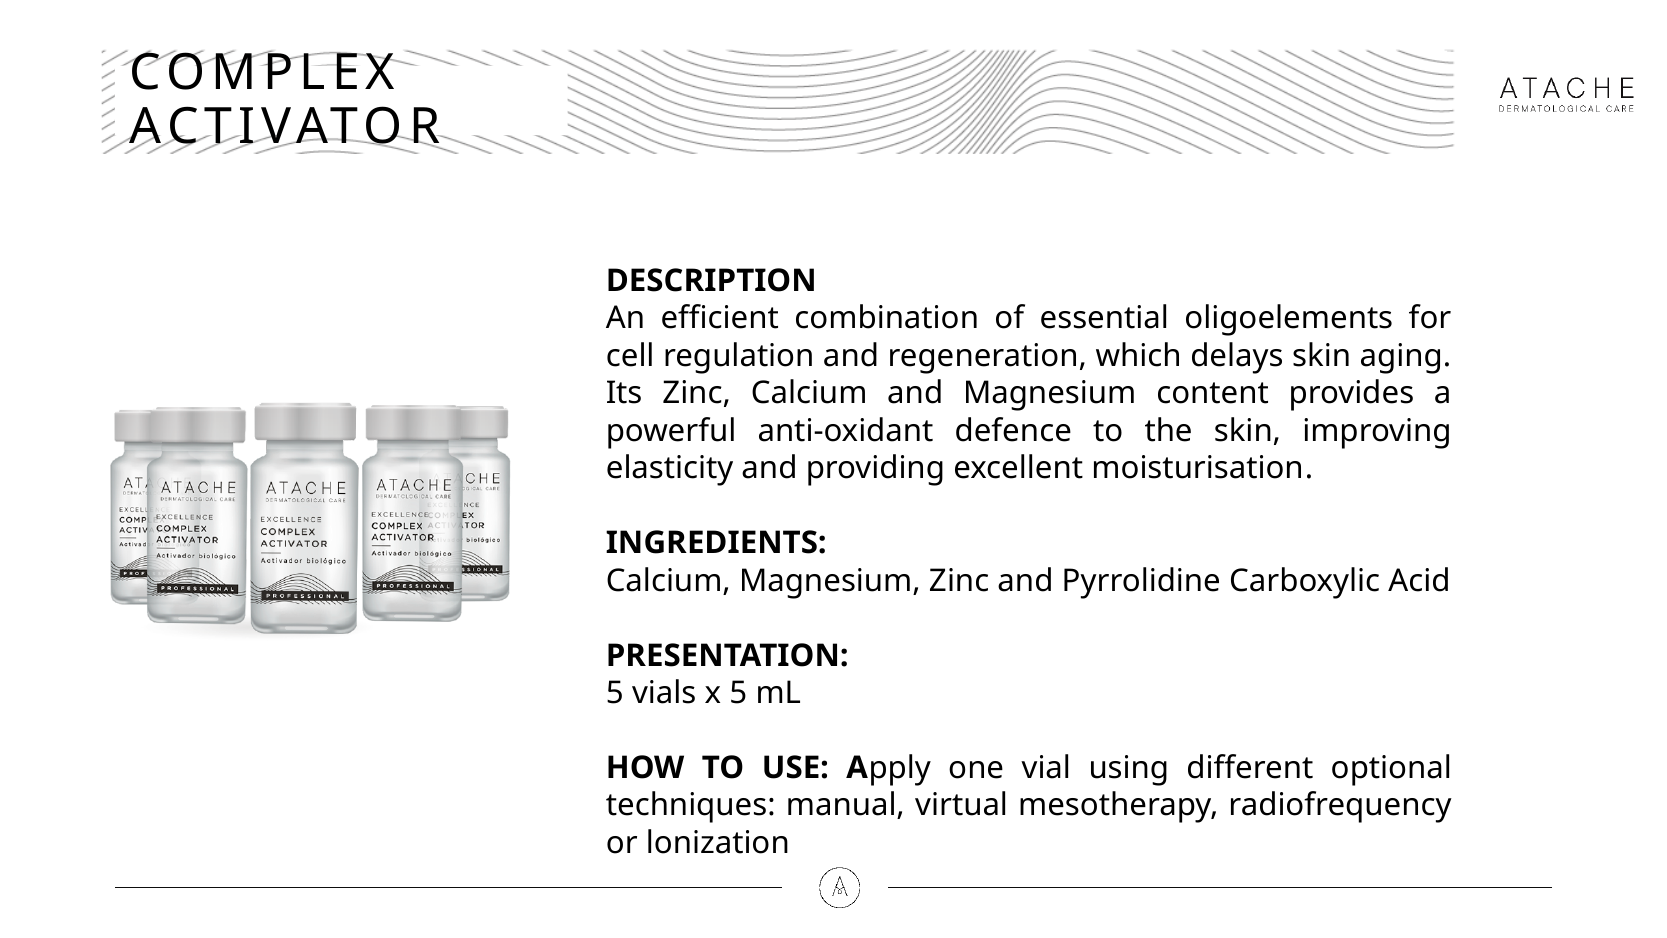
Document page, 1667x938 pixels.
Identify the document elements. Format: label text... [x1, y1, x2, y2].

picture [72, 18, 1667, 177]
picture [815, 867, 864, 912]
picture [33, 318, 592, 687]
title COMPLEX ACTIVATOR [114, 65, 568, 136]
text_box DESCRIPTION An efficient combination of essential oligoelements for cell regulation and regeneration, which delays skin aging. Its Zinc, Calcium and Magnesium content provides a powerful anti-oxidant defence to the skin, improving elasticity and providing excellent moisturisation. INGREDIENTS: Calcium, Magnesium, Zinc and Pyrrolidine Carboxylic Acid PRESENTATION: 5 vials x 5 mL HOW TO USE: Apply one vial using different optional techniques: manual, virtual mesotherapy, radiofrequency or lonization [591, 252, 1468, 867]
